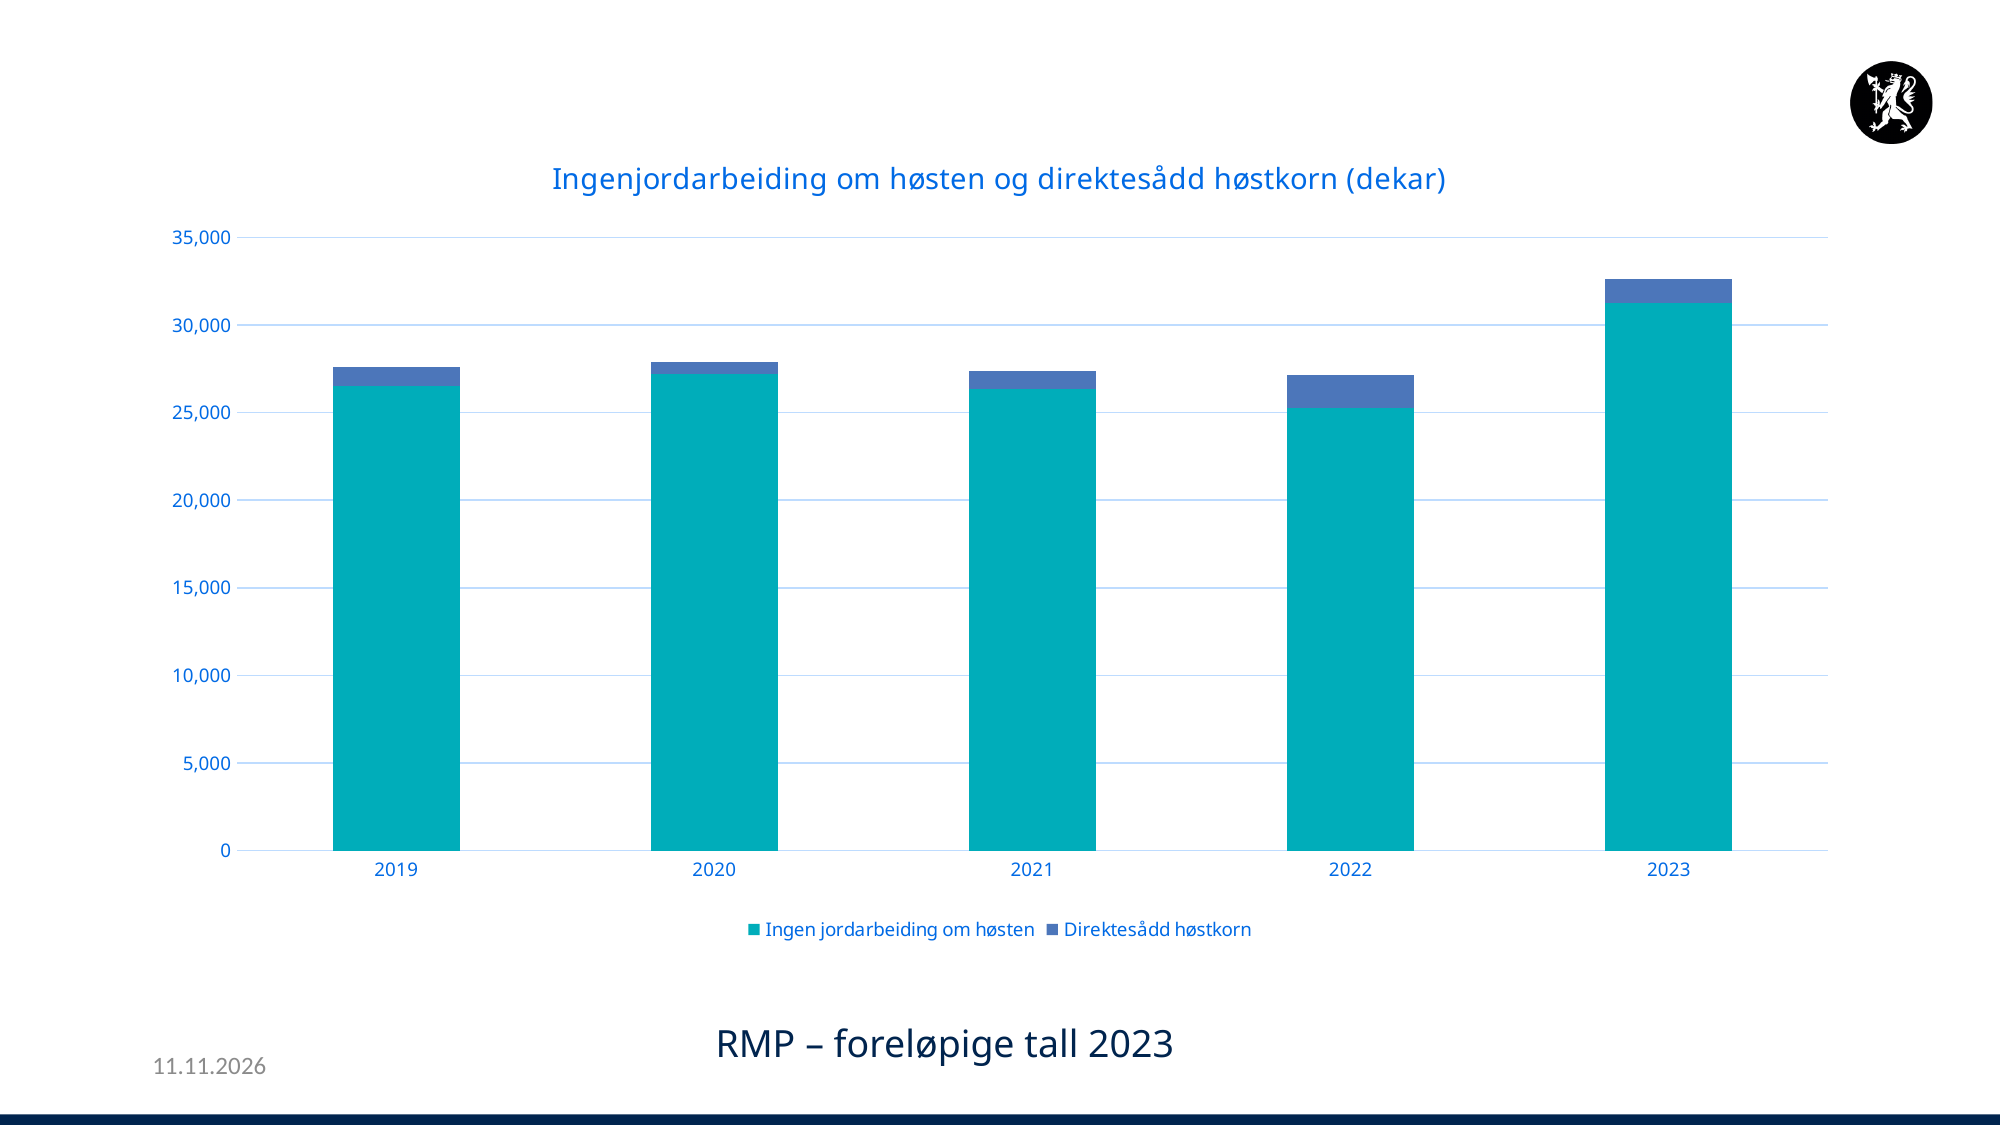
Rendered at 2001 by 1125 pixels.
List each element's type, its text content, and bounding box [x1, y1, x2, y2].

chart [137, 124, 1863, 950]
text_box RMP – foreløpige tall 2023 [700, 1012, 1190, 1073]
picture [1850, 61, 1934, 144]
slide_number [137, 1042, 588, 1103]
